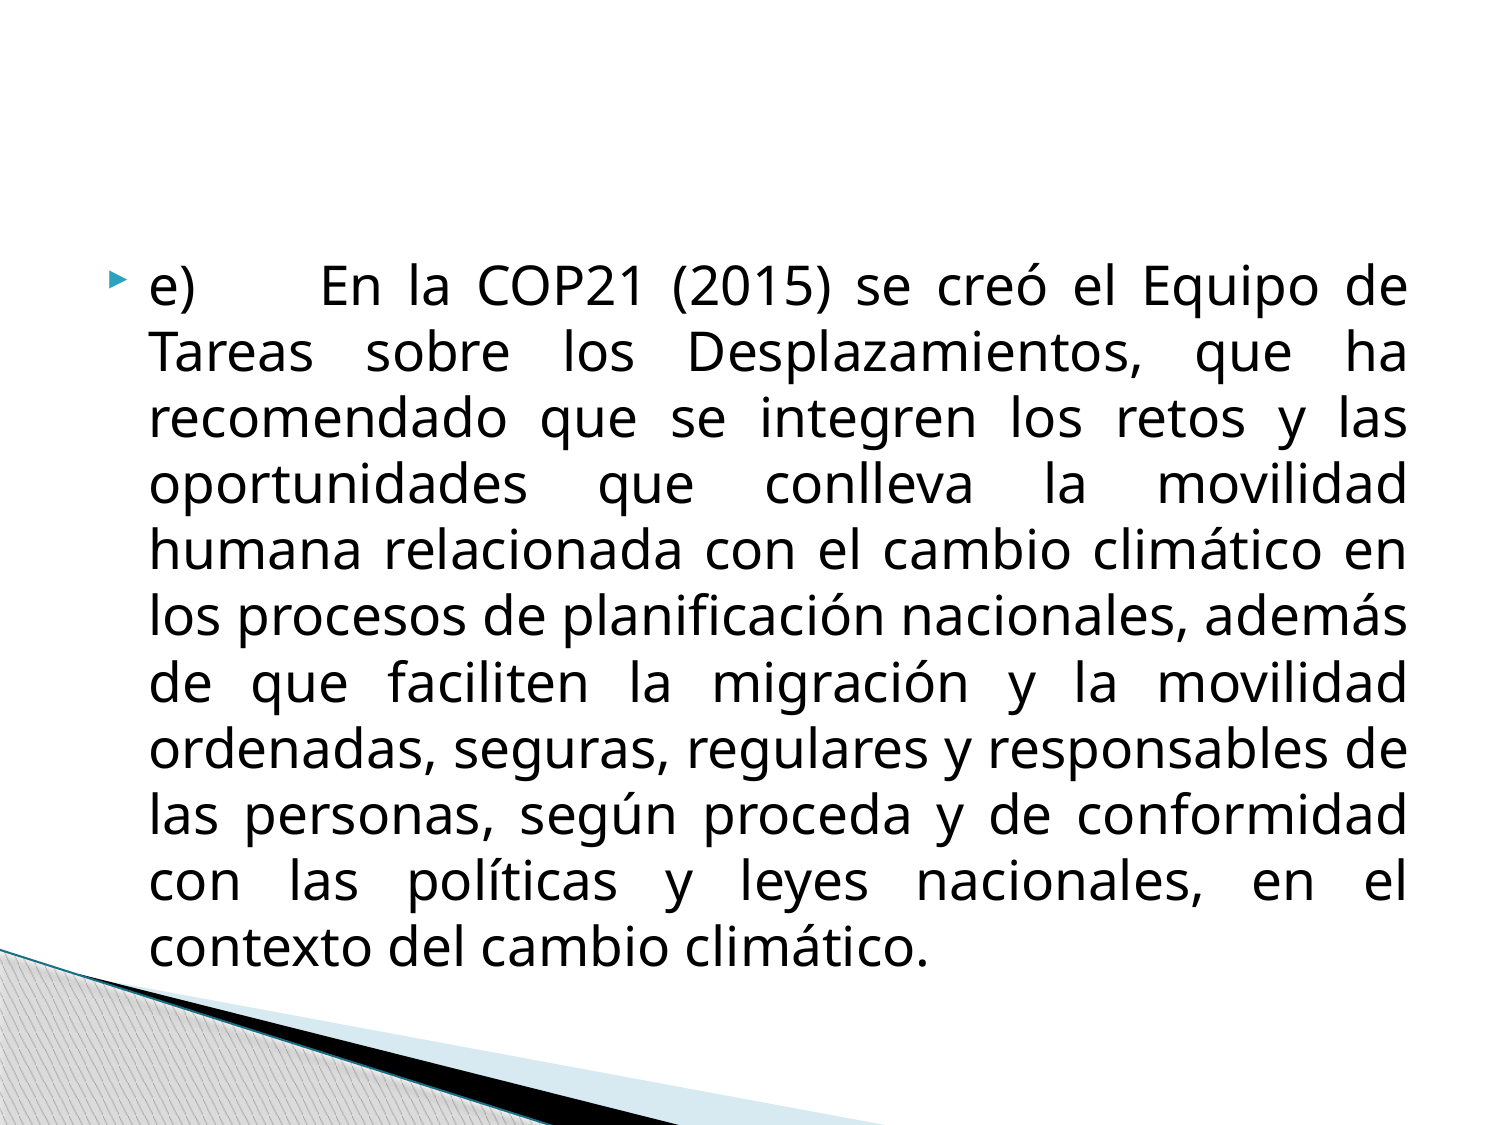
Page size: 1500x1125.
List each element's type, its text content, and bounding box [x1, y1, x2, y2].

list e) En la COP21 (2015) se creó el Equipo de Tareas sobre los Desplazamientos, que ha recomendado que se integren los retos y las oportunidades que conlleva la movilidad humana relacionada con el cambio climático en los procesos de planificación nacionales, además de que faciliten la migración y la movilidad ordenadas, seguras, regulares y responsables de las personas, según proceda y de conformidad con las políticas y leyes nacionales, en el contexto del cambio climático. [75, 243, 1425, 986]
